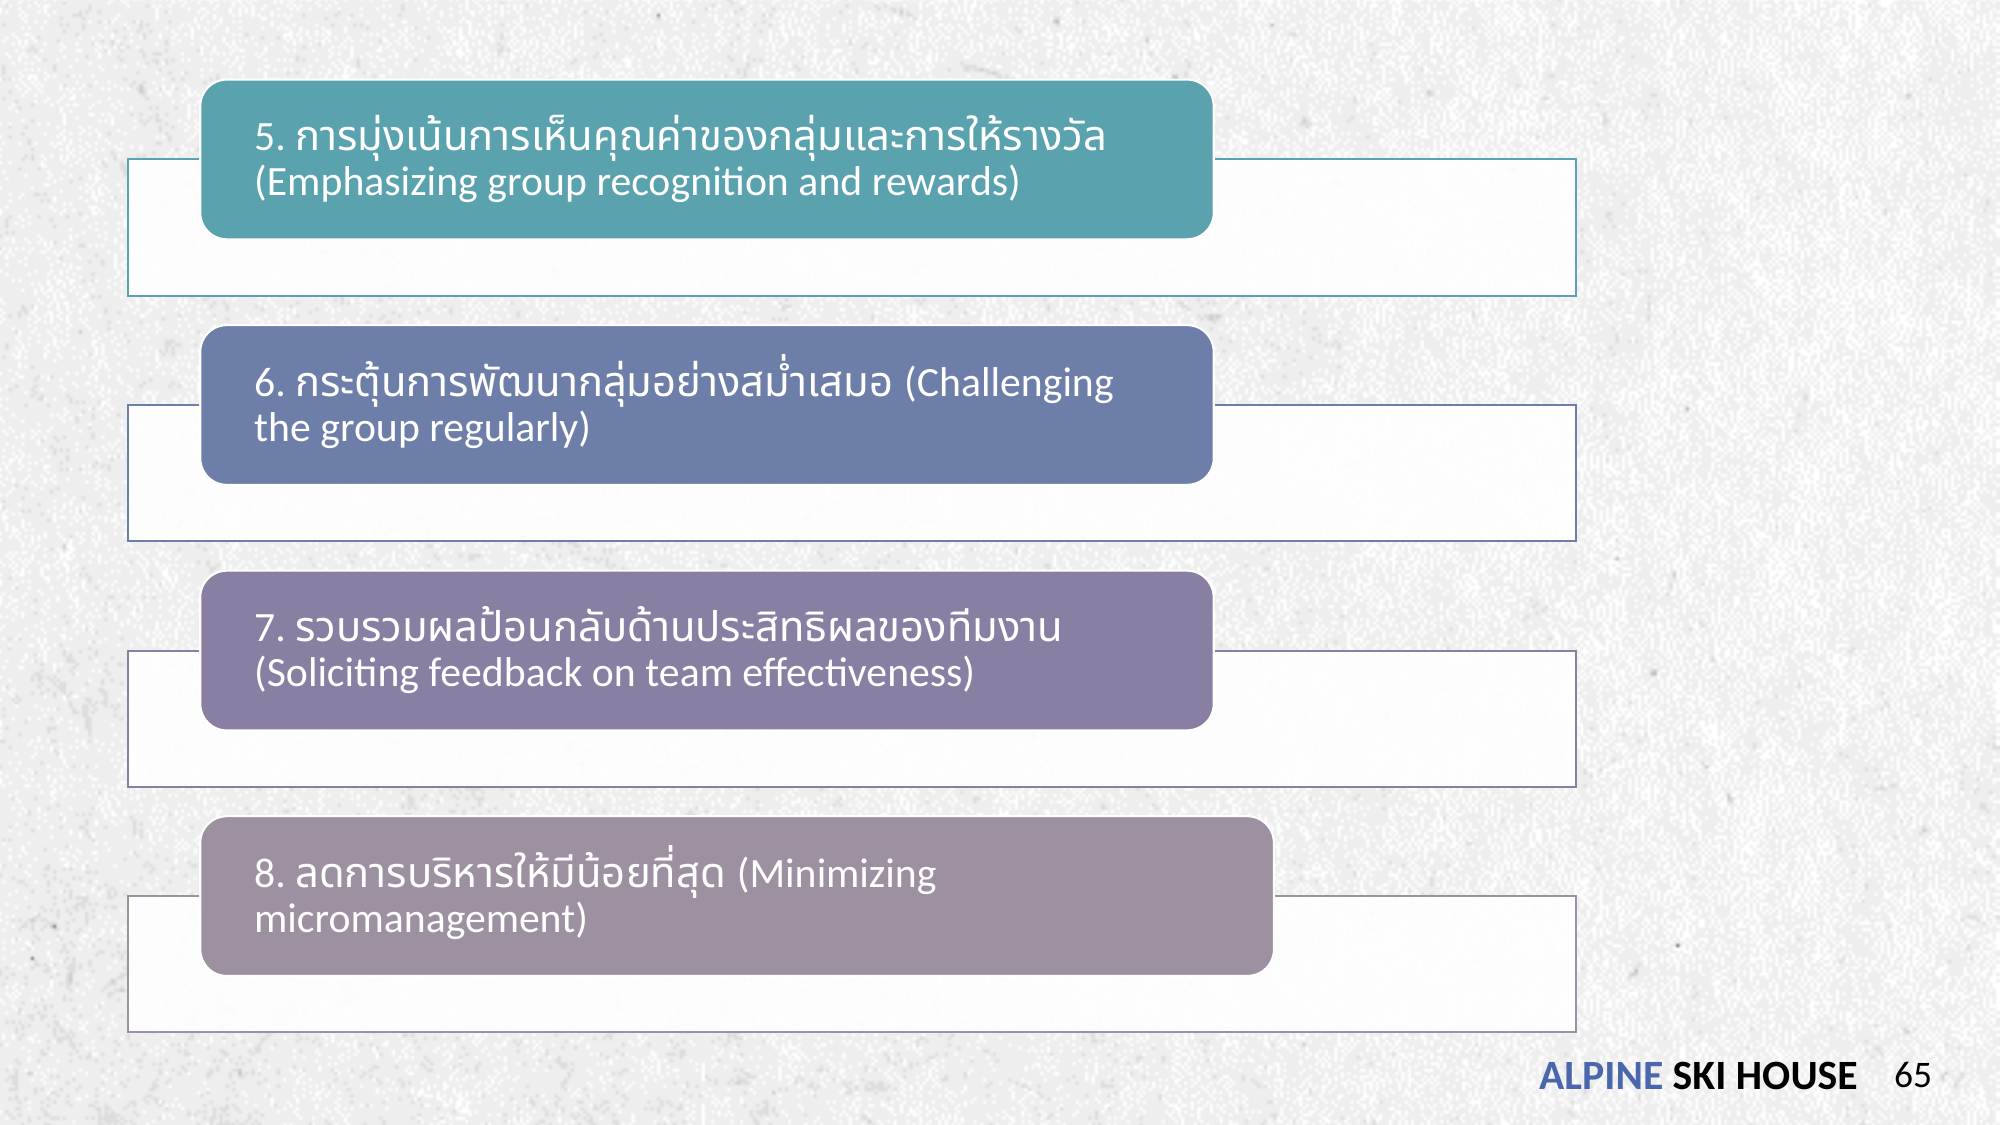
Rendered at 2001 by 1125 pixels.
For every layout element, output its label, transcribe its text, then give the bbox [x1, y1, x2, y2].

slide_number 65 [1862, 1042, 1947, 1103]
picture [0, 0, 2000, 1125]
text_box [127, 69, 1576, 1043]
